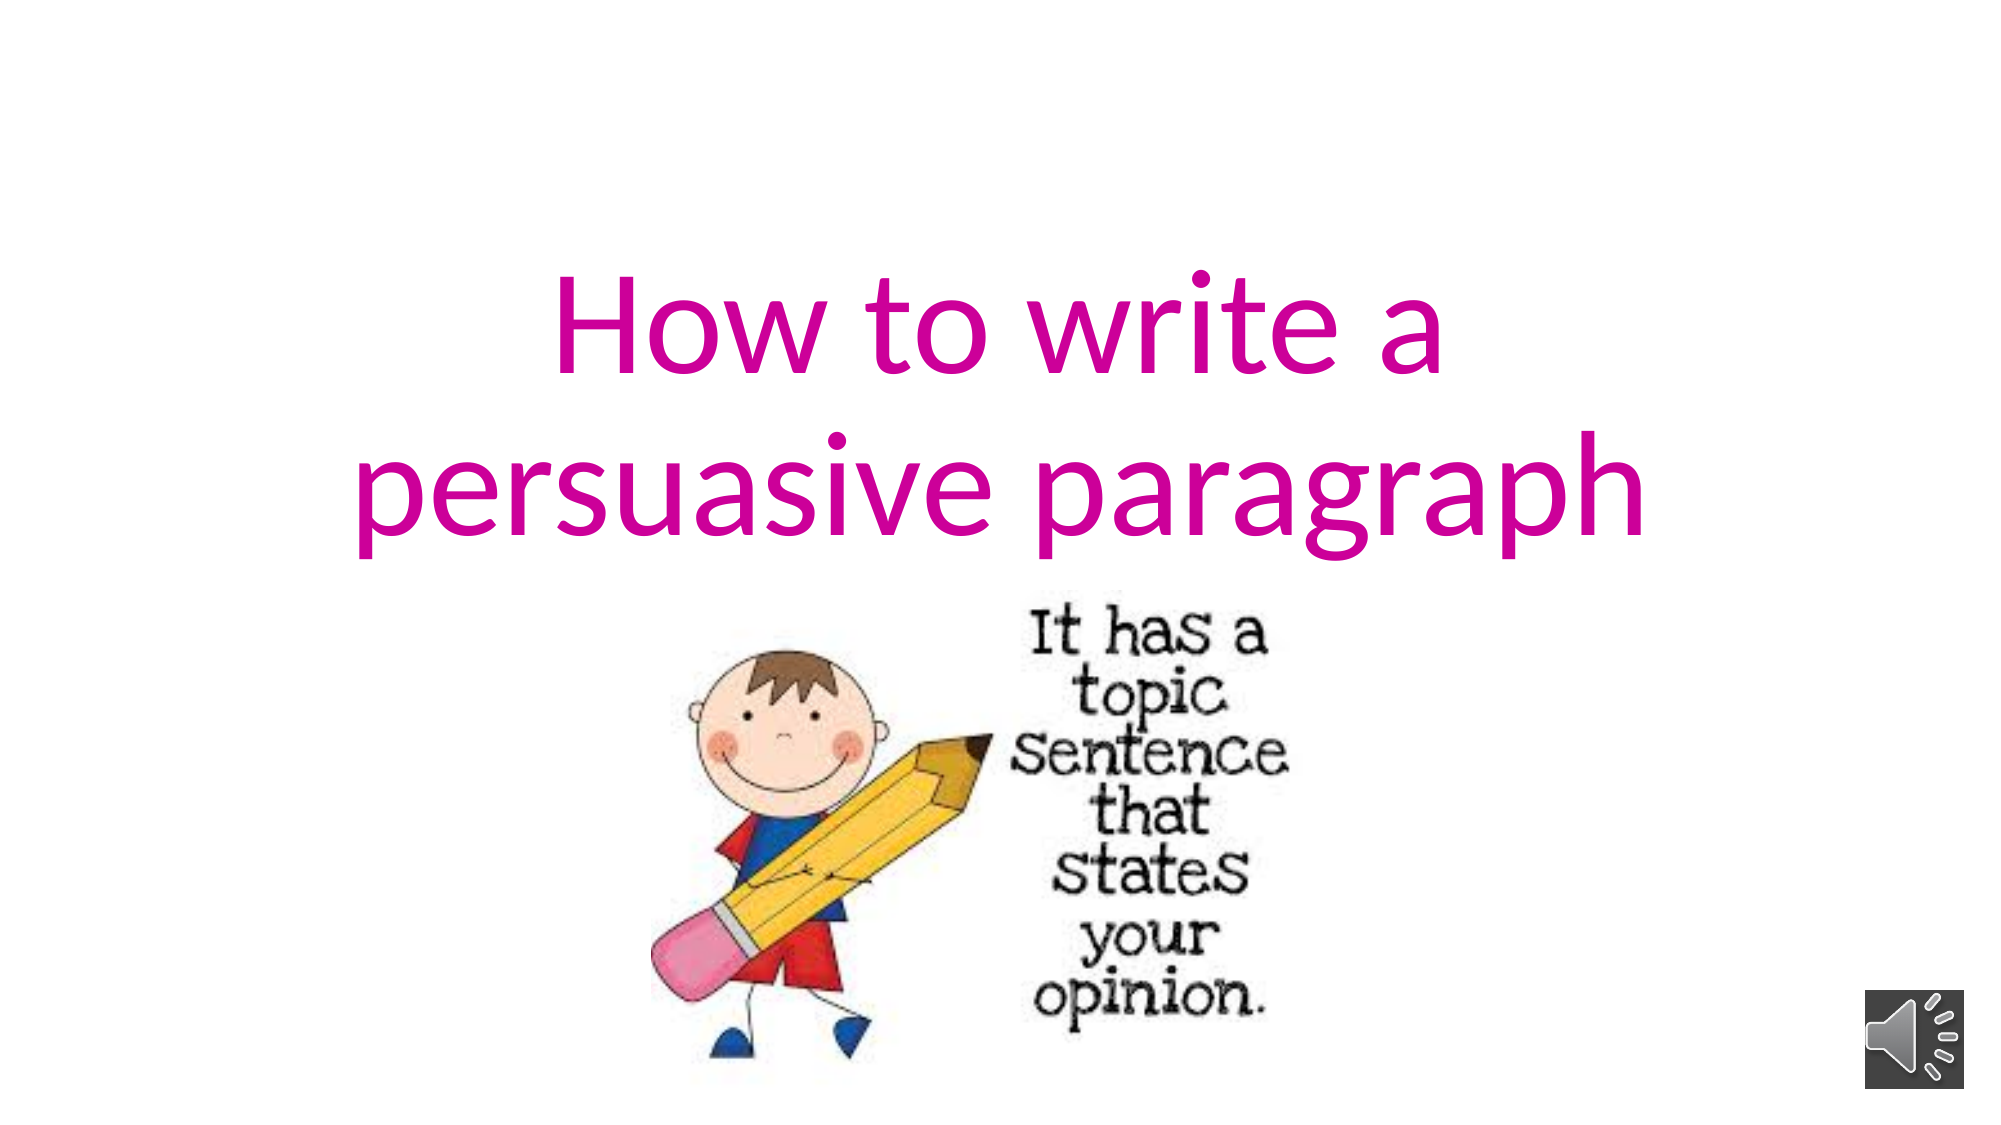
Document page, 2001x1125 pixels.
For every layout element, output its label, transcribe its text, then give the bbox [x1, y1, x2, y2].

picture [651, 590, 1318, 1090]
picture [1864, 989, 1965, 1090]
title How to write a persuasive paragraph [249, 184, 1750, 576]
